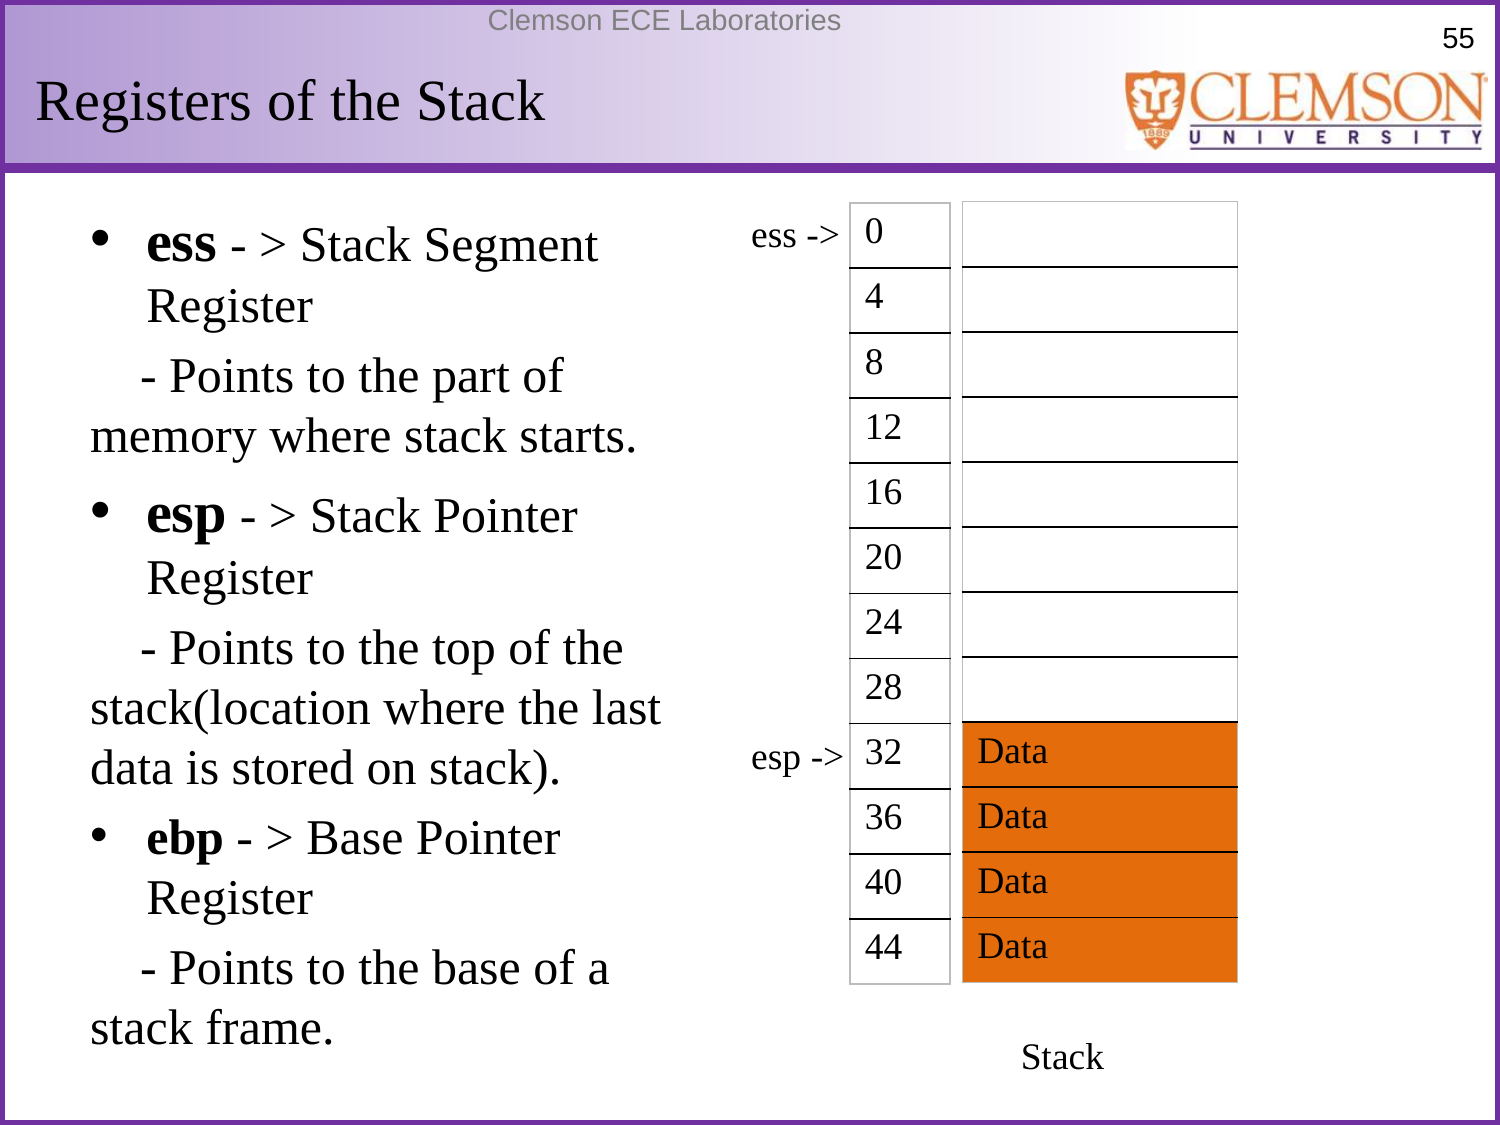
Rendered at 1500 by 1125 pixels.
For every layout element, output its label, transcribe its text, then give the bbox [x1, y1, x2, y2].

text_box Stack [825, 1024, 1300, 1085]
text_box ess -> [736, 202, 849, 263]
picture [1125, 70, 1488, 150]
table_header [963, 202, 1237, 266]
table_cell [963, 333, 1237, 396]
table_cell 40 [851, 855, 949, 918]
table_cell 32 [851, 724, 949, 788]
table_cell Data [963, 853, 1237, 917]
table_cell [963, 463, 1237, 526]
table_cell [963, 268, 1237, 331]
table_cell 44 [851, 920, 949, 983]
list ess - > Stack Segment Register - Points to the part of memory where stack starts. esp - > Stack Pointer Register - Points to the top of the stack(location where the last data is stored on stack). ebp - > Base Pointer Register - Points to the base of a stack frame. [74, 195, 688, 1100]
table_cell Data [963, 723, 1237, 786]
table_cell 36 [851, 790, 949, 853]
table_cell 16 [851, 464, 949, 527]
title Registers of the Stack [20, 34, 1113, 160]
table_cell Data [963, 788, 1237, 851]
table_cell [963, 528, 1237, 591]
table_cell 28 [851, 659, 949, 723]
table_cell [963, 593, 1237, 656]
table_cell Data [963, 918, 1237, 982]
table_cell [963, 398, 1237, 461]
table_cell 24 [851, 594, 949, 658]
table_cell 20 [851, 529, 949, 593]
table_cell [963, 658, 1237, 721]
table_cell 8 [851, 334, 949, 397]
table_cell 4 [851, 269, 949, 332]
table_cell 12 [851, 399, 949, 462]
table_header 0 [851, 204, 949, 267]
text_box esp -> [736, 724, 860, 785]
